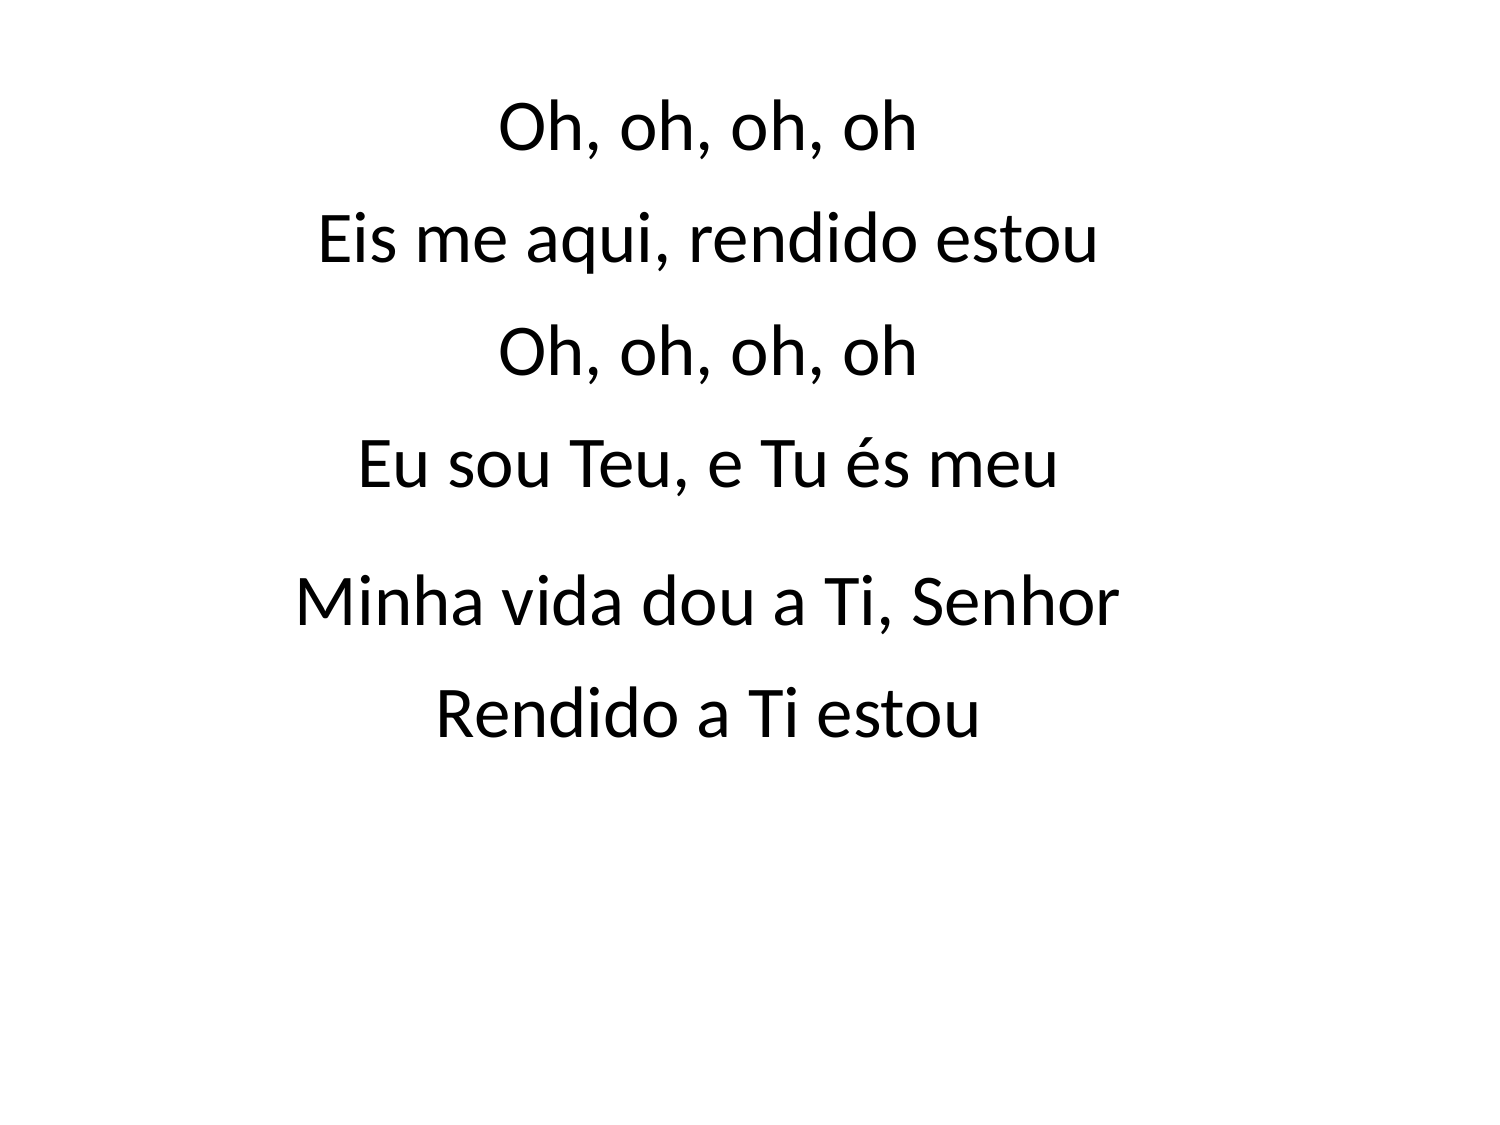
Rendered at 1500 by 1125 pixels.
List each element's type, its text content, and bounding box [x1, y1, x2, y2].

text_box Oh, oh, oh, oh Eis me aqui, rendido estou Oh, oh, oh, oh Eu sou Teu, e Tu és meu Minha vida dou a Ti, Senhor Rendido a Ti estou [280, 0, 1137, 760]
